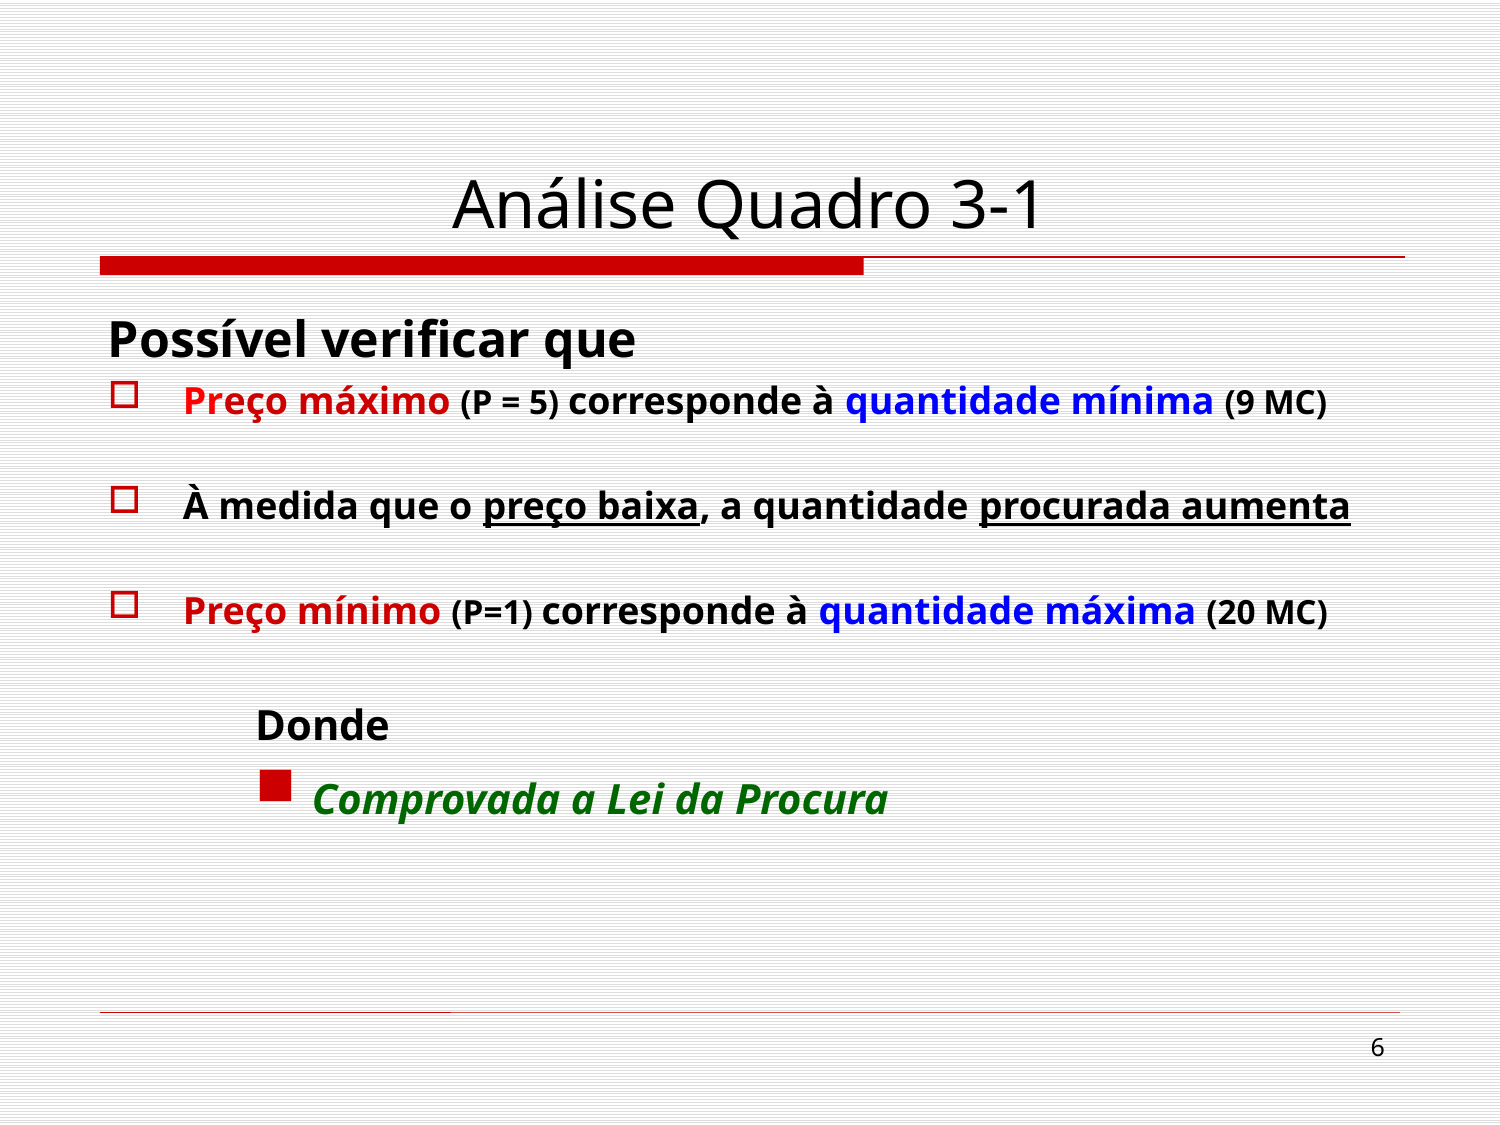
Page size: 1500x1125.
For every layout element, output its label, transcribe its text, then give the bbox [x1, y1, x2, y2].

list Possível verificar que Preço máximo (P = 5) corresponde à quantidade mínima (9 MC) À medida que o preço baixa, a quantidade procurada aumenta Preço mínimo (P=1) corresponde à quantidade máxima (20 MC) Donde Comprovada a Lei da Procura [92, 287, 1406, 988]
slide_number 6 [1074, 1024, 1400, 1103]
title Análise Quadro 3-1 [94, 50, 1407, 250]
